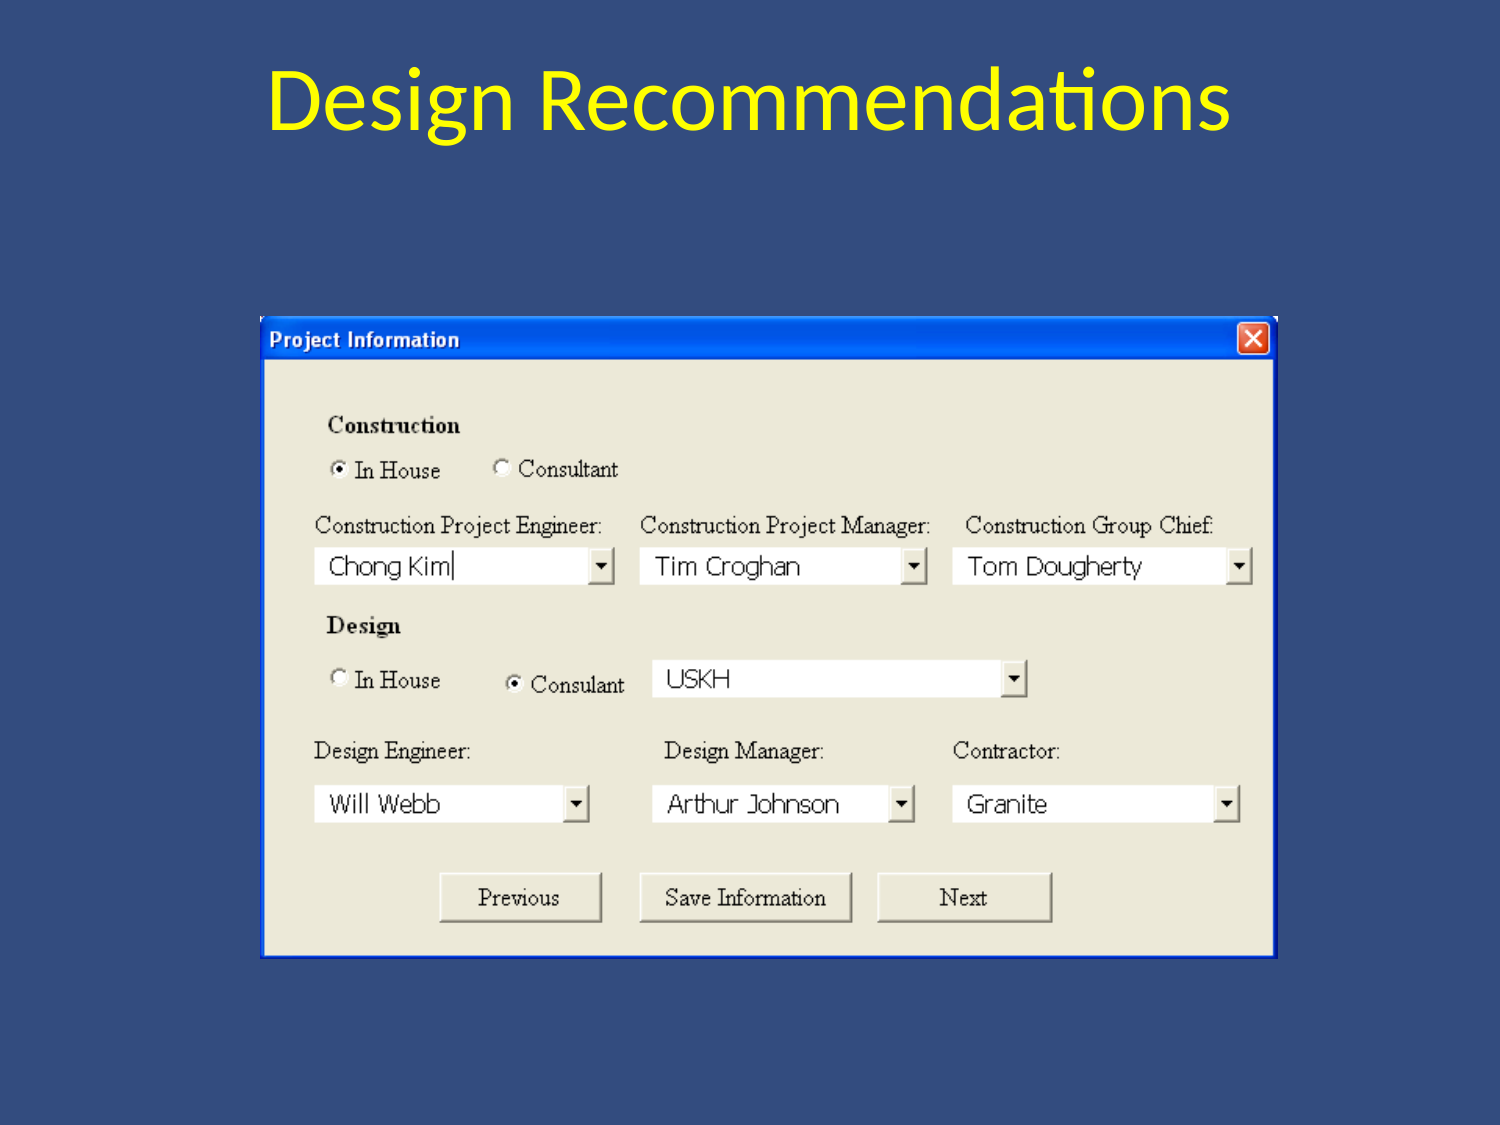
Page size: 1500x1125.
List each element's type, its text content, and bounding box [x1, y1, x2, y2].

title Design Recommendations [75, 0, 1425, 188]
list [259, 316, 1278, 960]
